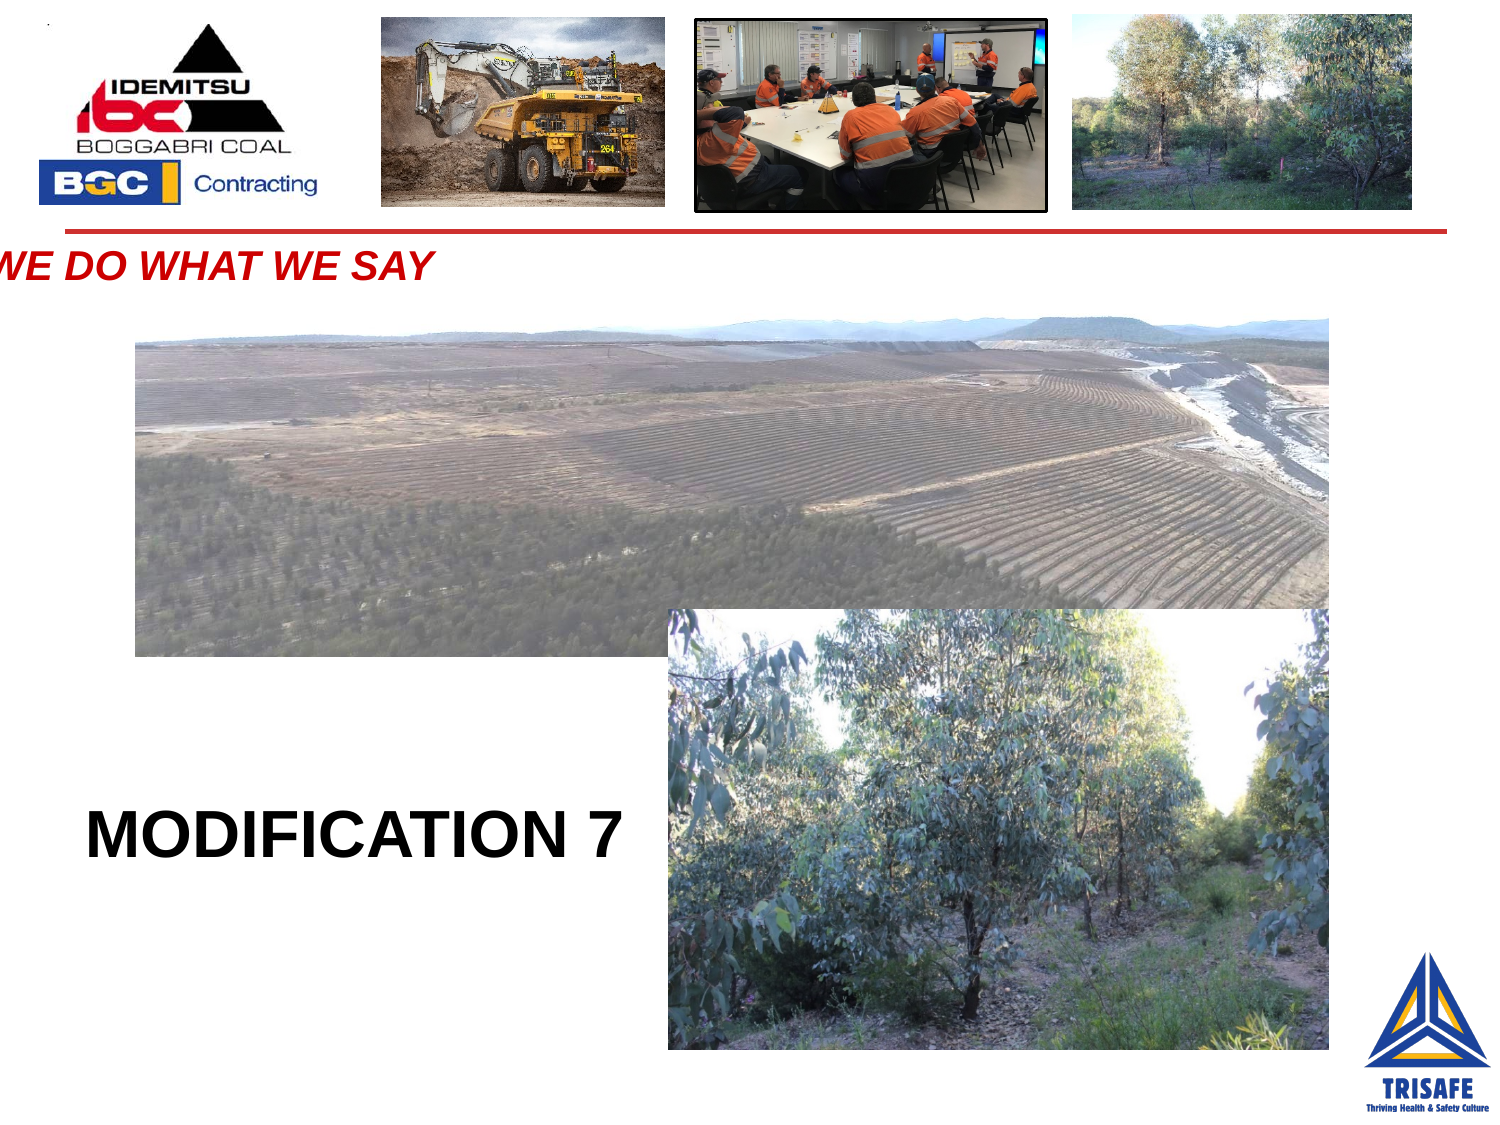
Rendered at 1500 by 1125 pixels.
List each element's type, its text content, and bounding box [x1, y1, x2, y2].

picture [38, 24, 318, 205]
picture [1363, 951, 1492, 1112]
picture [135, 292, 1329, 1050]
title Modification 7 [69, 721, 663, 1041]
text_box We do what we say [0, 231, 449, 297]
picture [696, 20, 1046, 211]
picture [1072, 14, 1412, 210]
picture [380, 16, 665, 207]
